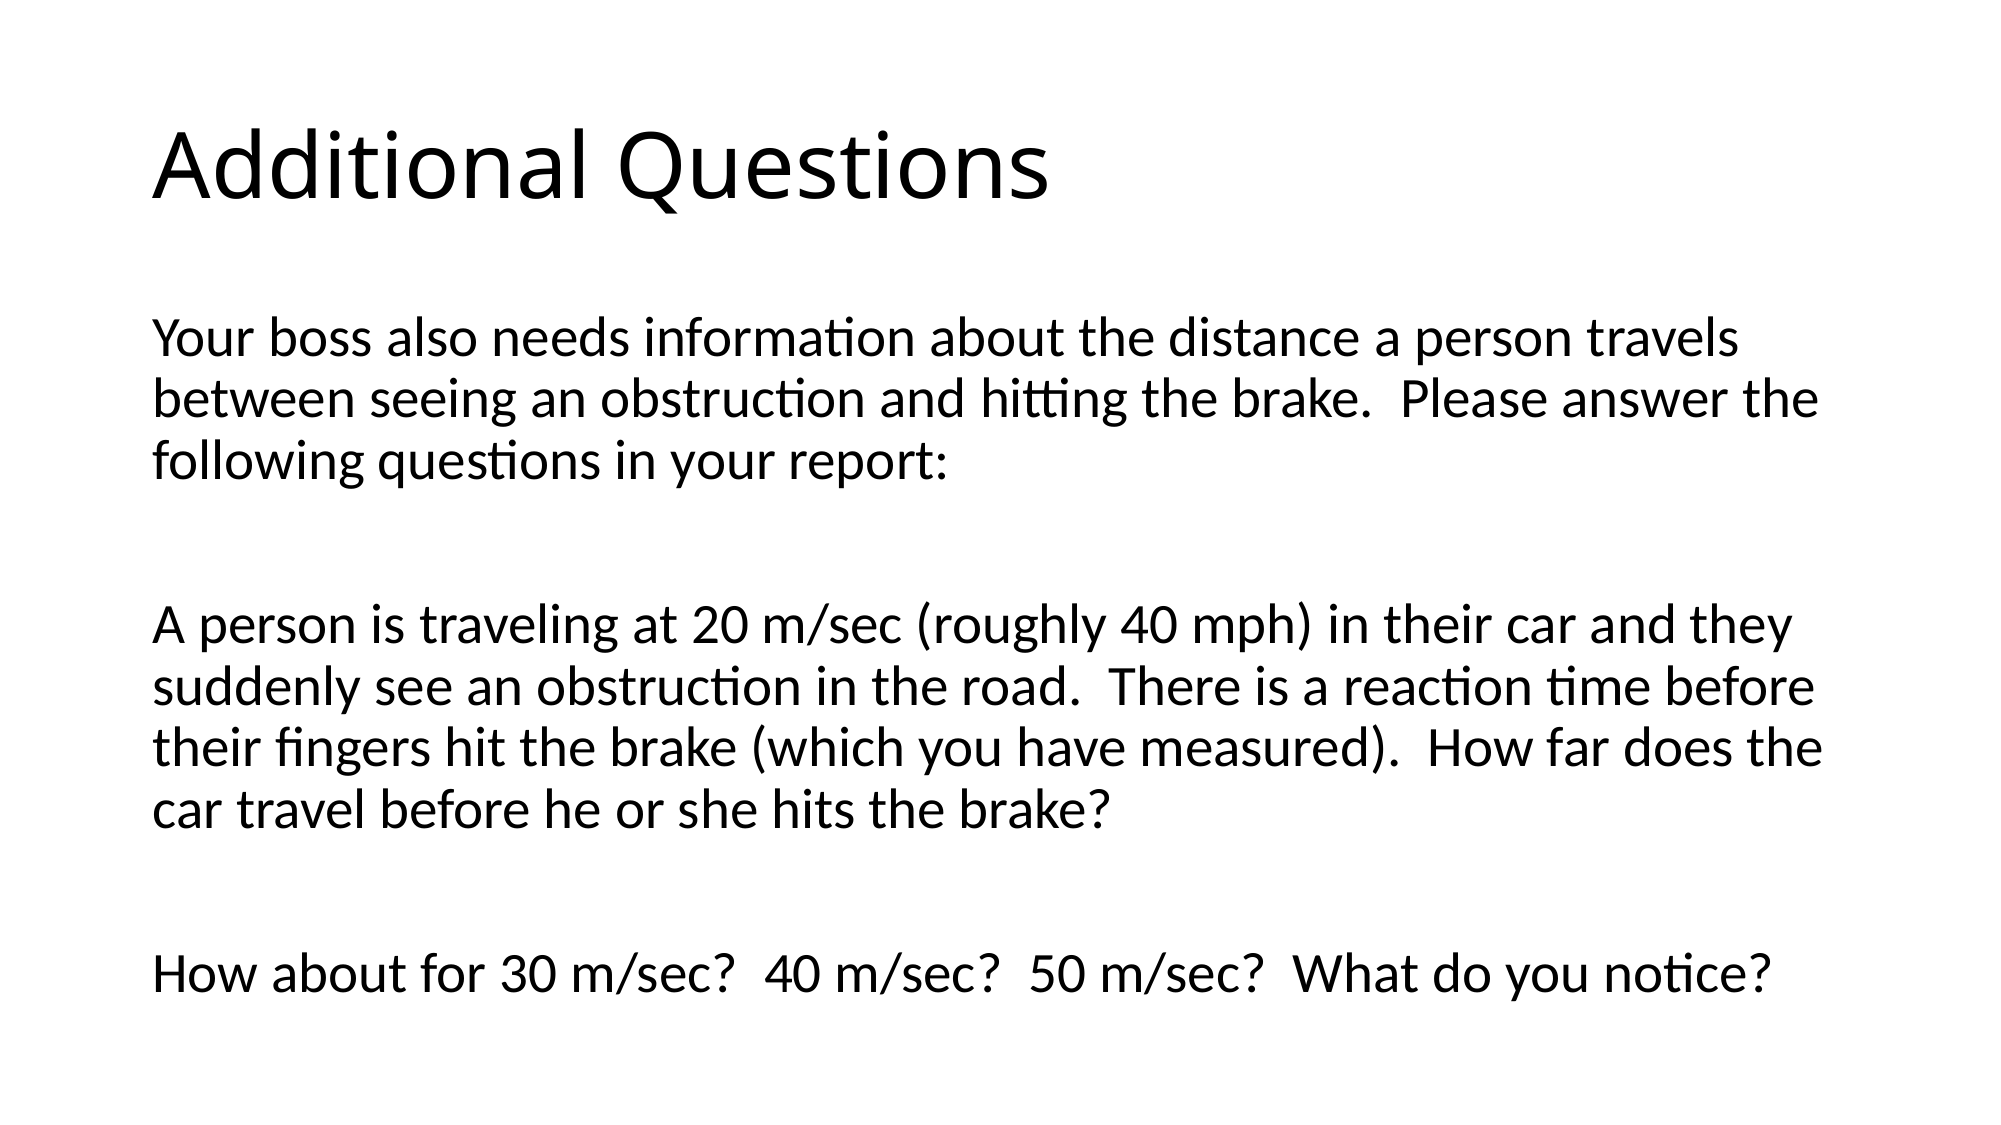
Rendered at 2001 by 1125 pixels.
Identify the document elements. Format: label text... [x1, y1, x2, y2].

title Additional Questions [137, 59, 1863, 278]
list Your boss also needs information about the distance a person travels between seeing an obstruction and hitting the brake. Please answer the following questions in your report: A person is traveling at 20 m/sec (roughly 40 mph) in their car and they suddenly see an obstruction in the road. There is a reaction time before their fingers hit the brake (which you have measured). How far does the car travel before he or she hits the brake? How about for 30 m/sec? 40 m/sec? 50 m/sec? What do you notice? [137, 299, 1863, 1014]
